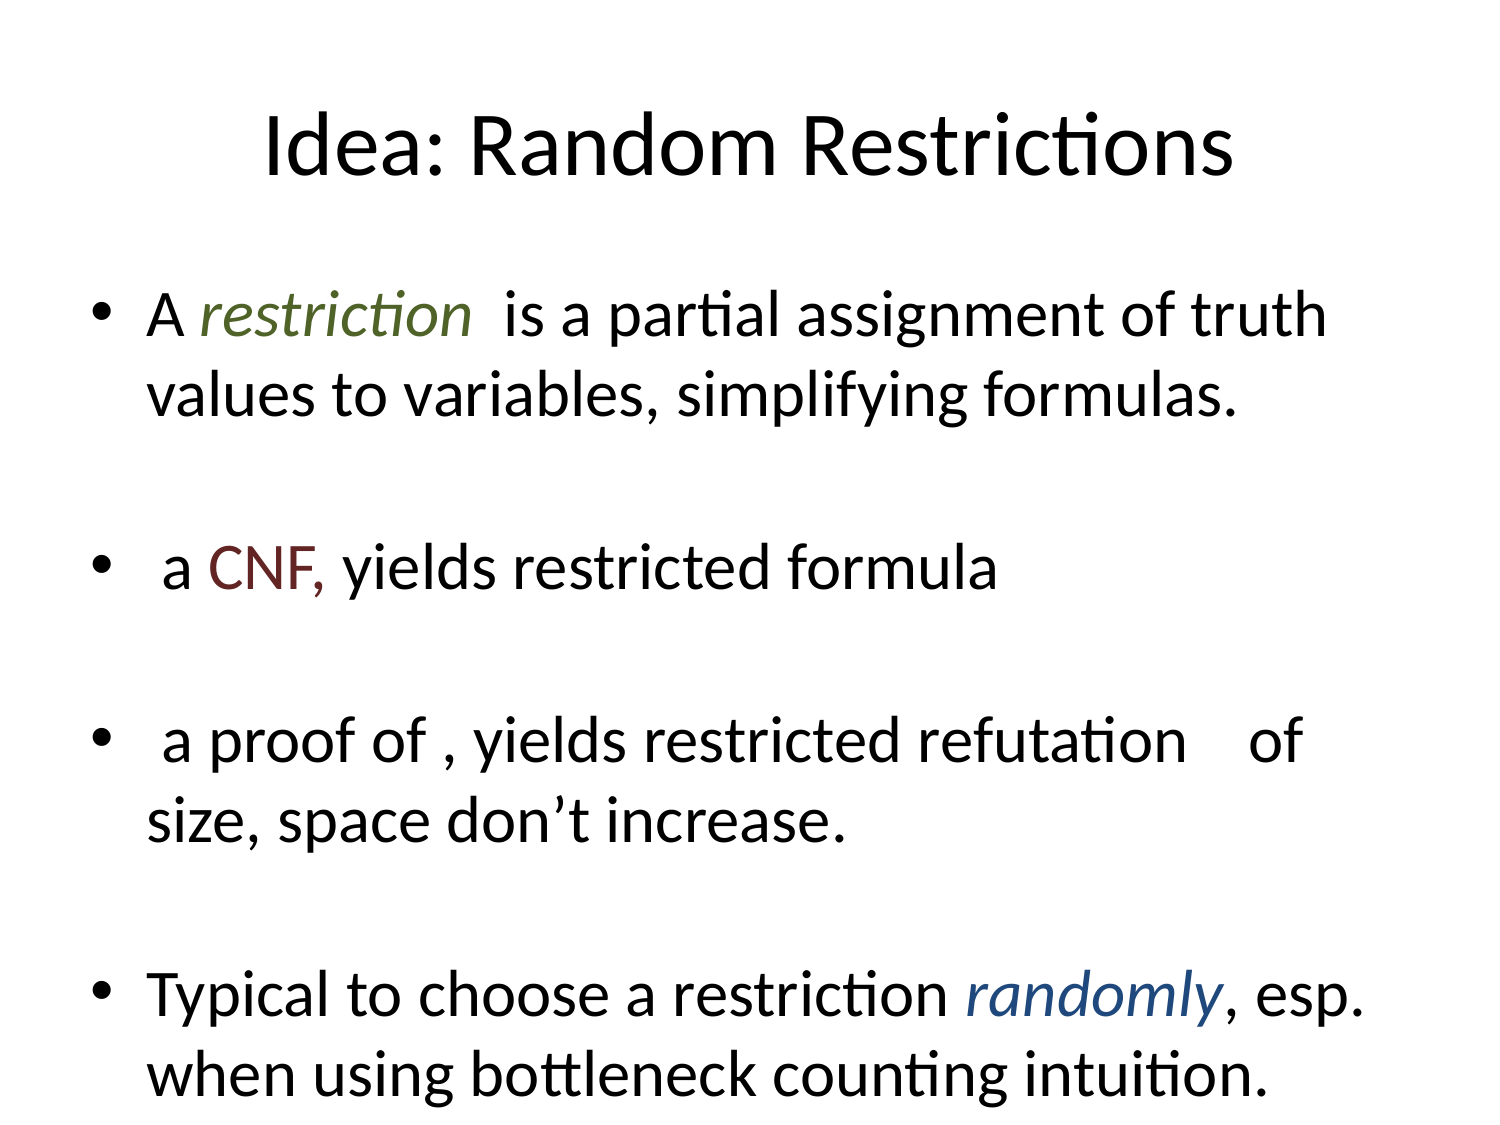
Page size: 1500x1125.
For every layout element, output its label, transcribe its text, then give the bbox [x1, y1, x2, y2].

title Idea: Random Restrictions [75, 45, 1425, 233]
